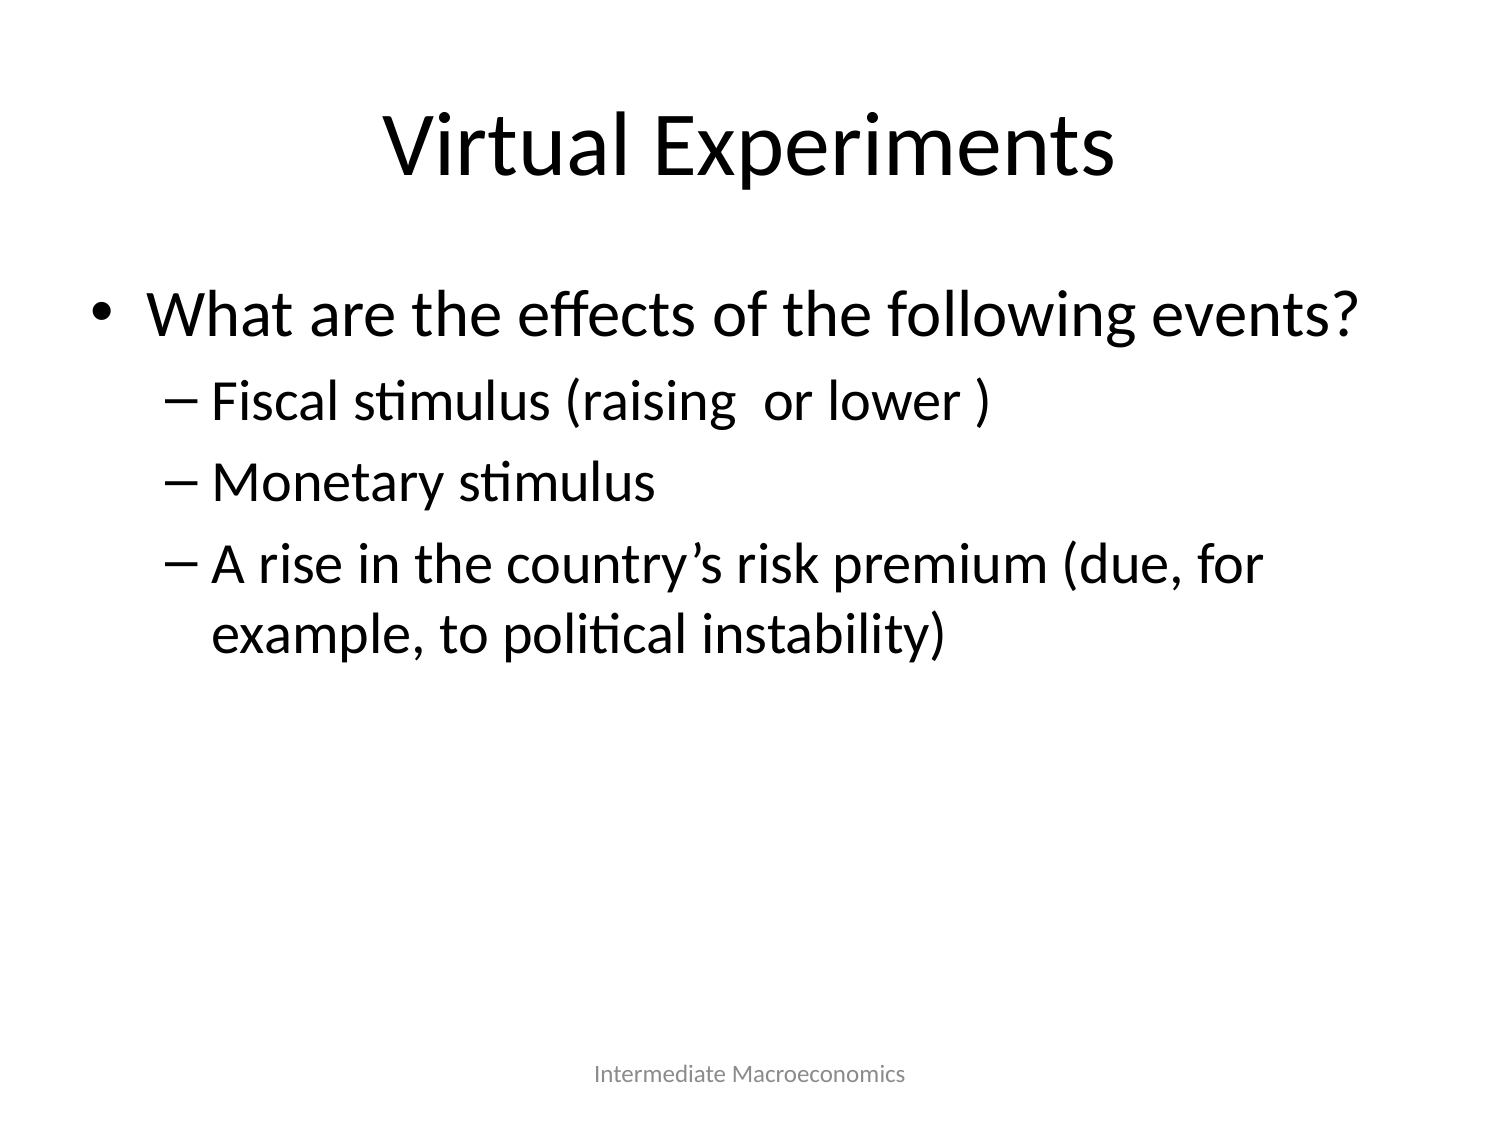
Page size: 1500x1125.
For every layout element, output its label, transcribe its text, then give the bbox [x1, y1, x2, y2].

title Virtual Experiments [75, 45, 1425, 233]
footer Intermediate Macroeconomics [512, 1042, 988, 1103]
